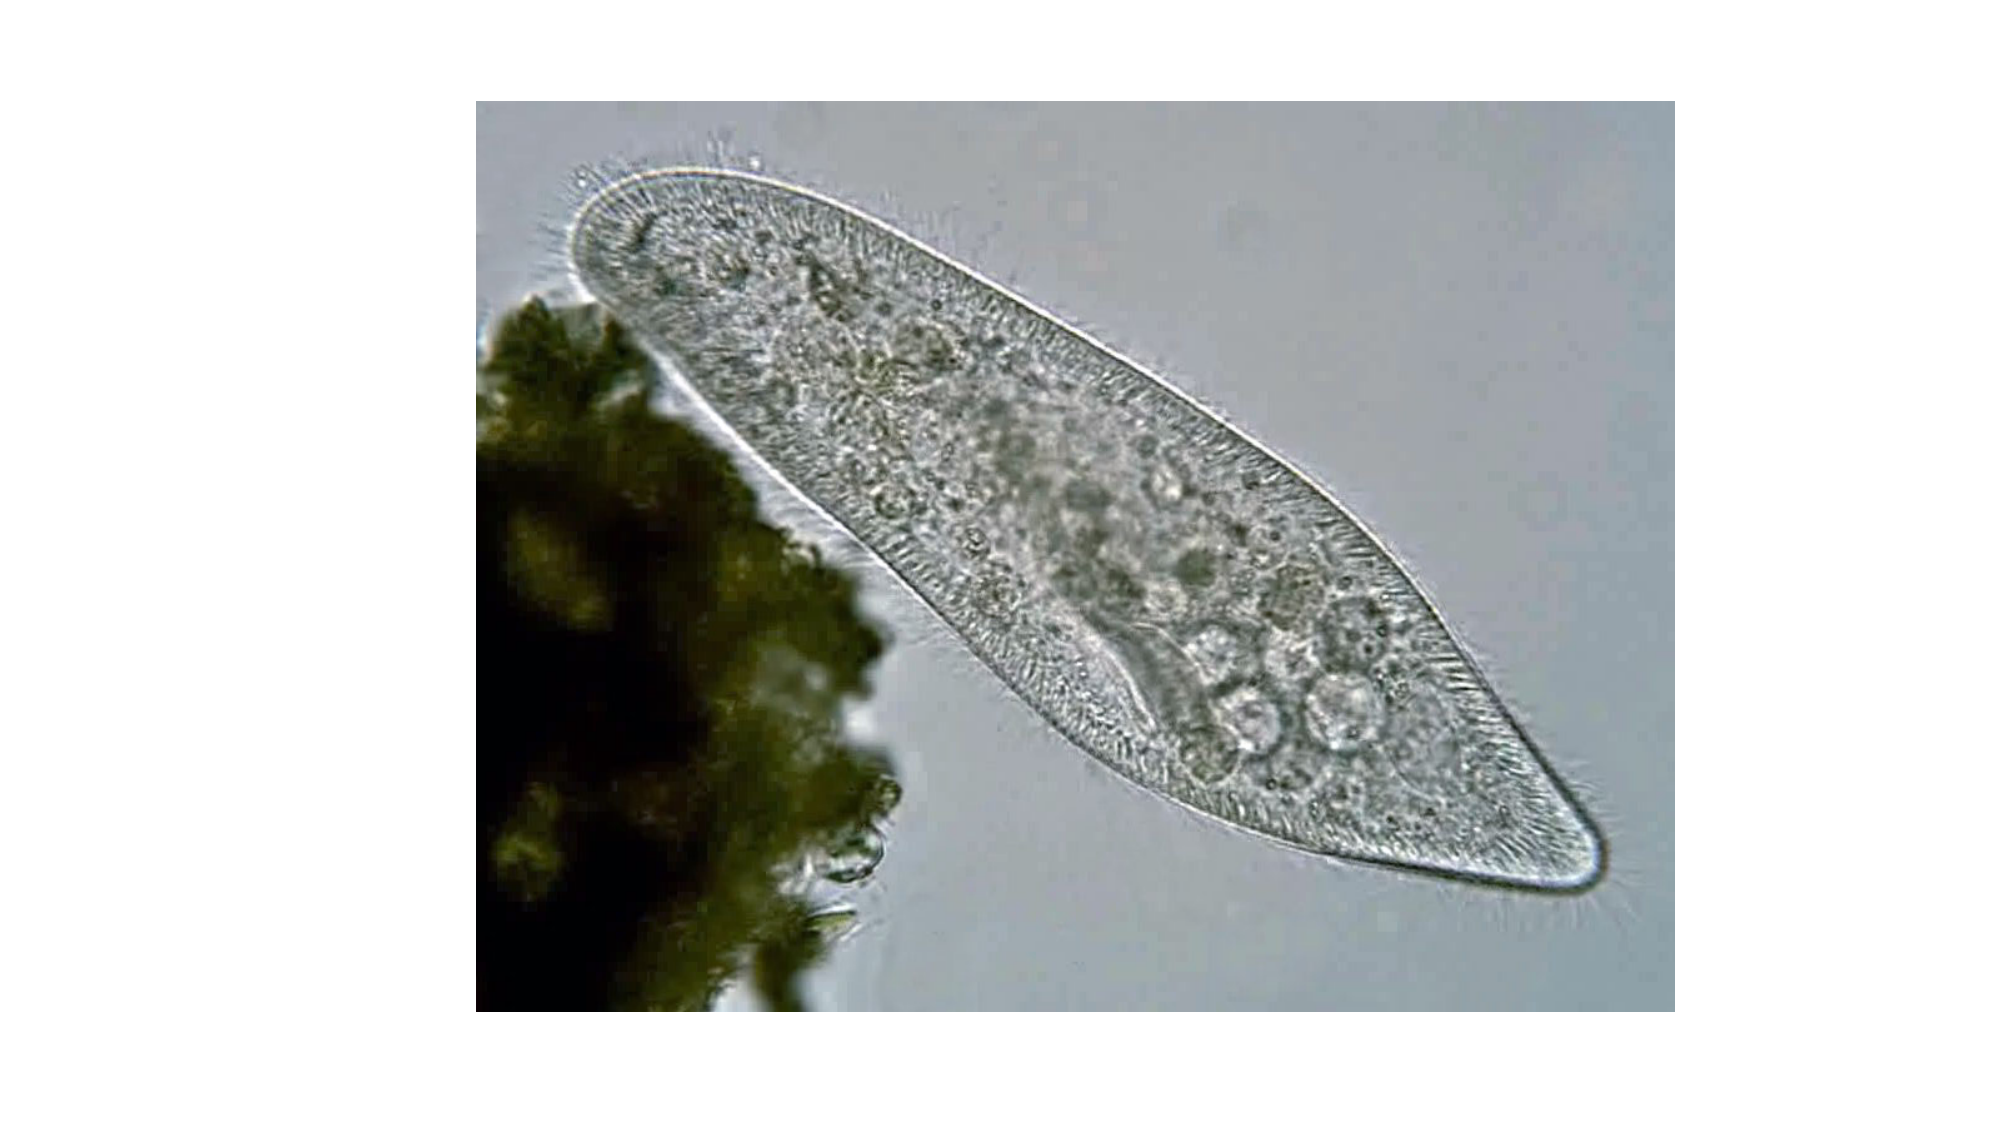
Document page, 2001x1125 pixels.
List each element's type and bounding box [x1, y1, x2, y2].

picture [475, 101, 1675, 1012]
